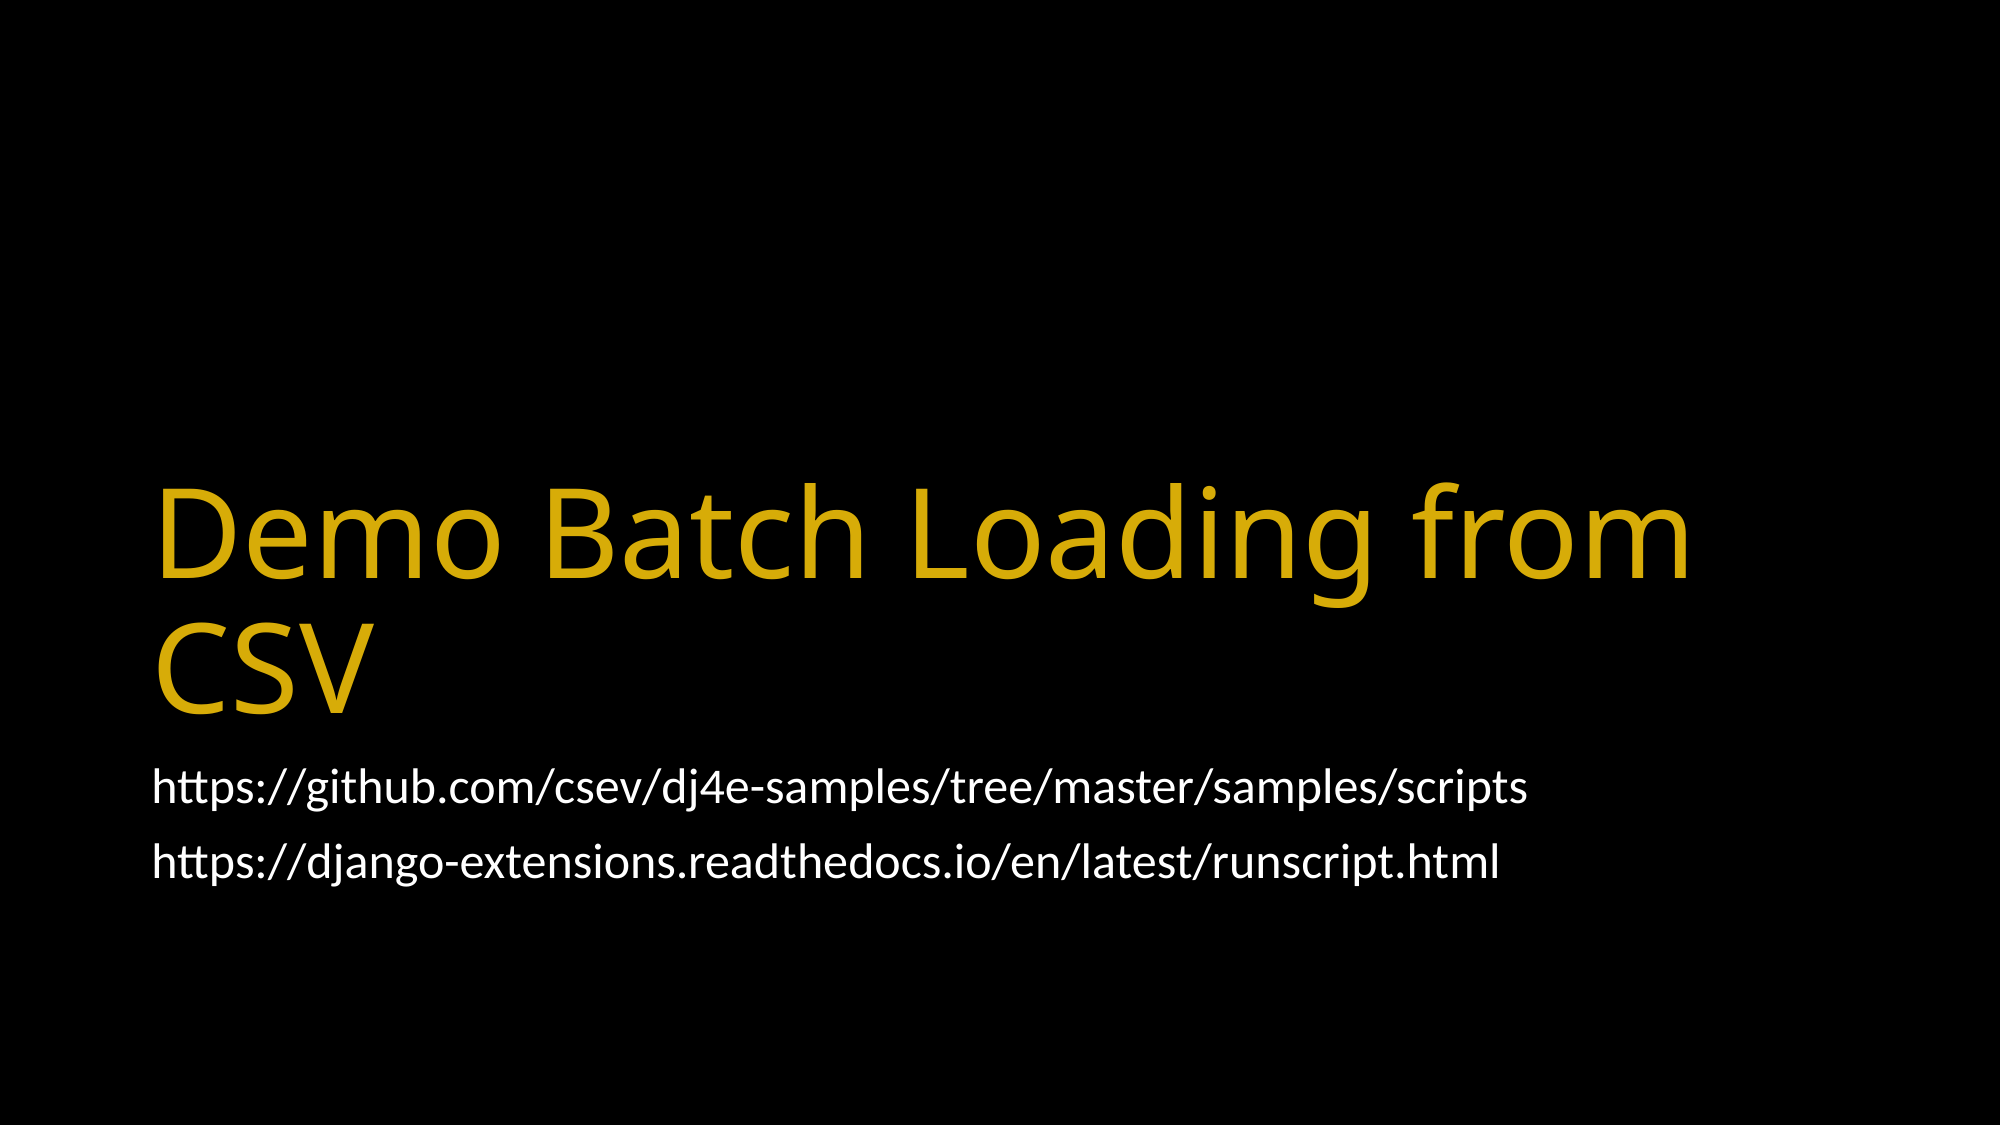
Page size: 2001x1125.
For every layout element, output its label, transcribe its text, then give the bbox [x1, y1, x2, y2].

list https://github.com/csev/dj4e-samples/tree/master/samples/scripts https://django-extensions.readthedocs.io/en/latest/runscript.html [136, 752, 1862, 999]
title Demo Batch Loading from CSV [136, 280, 1862, 749]
